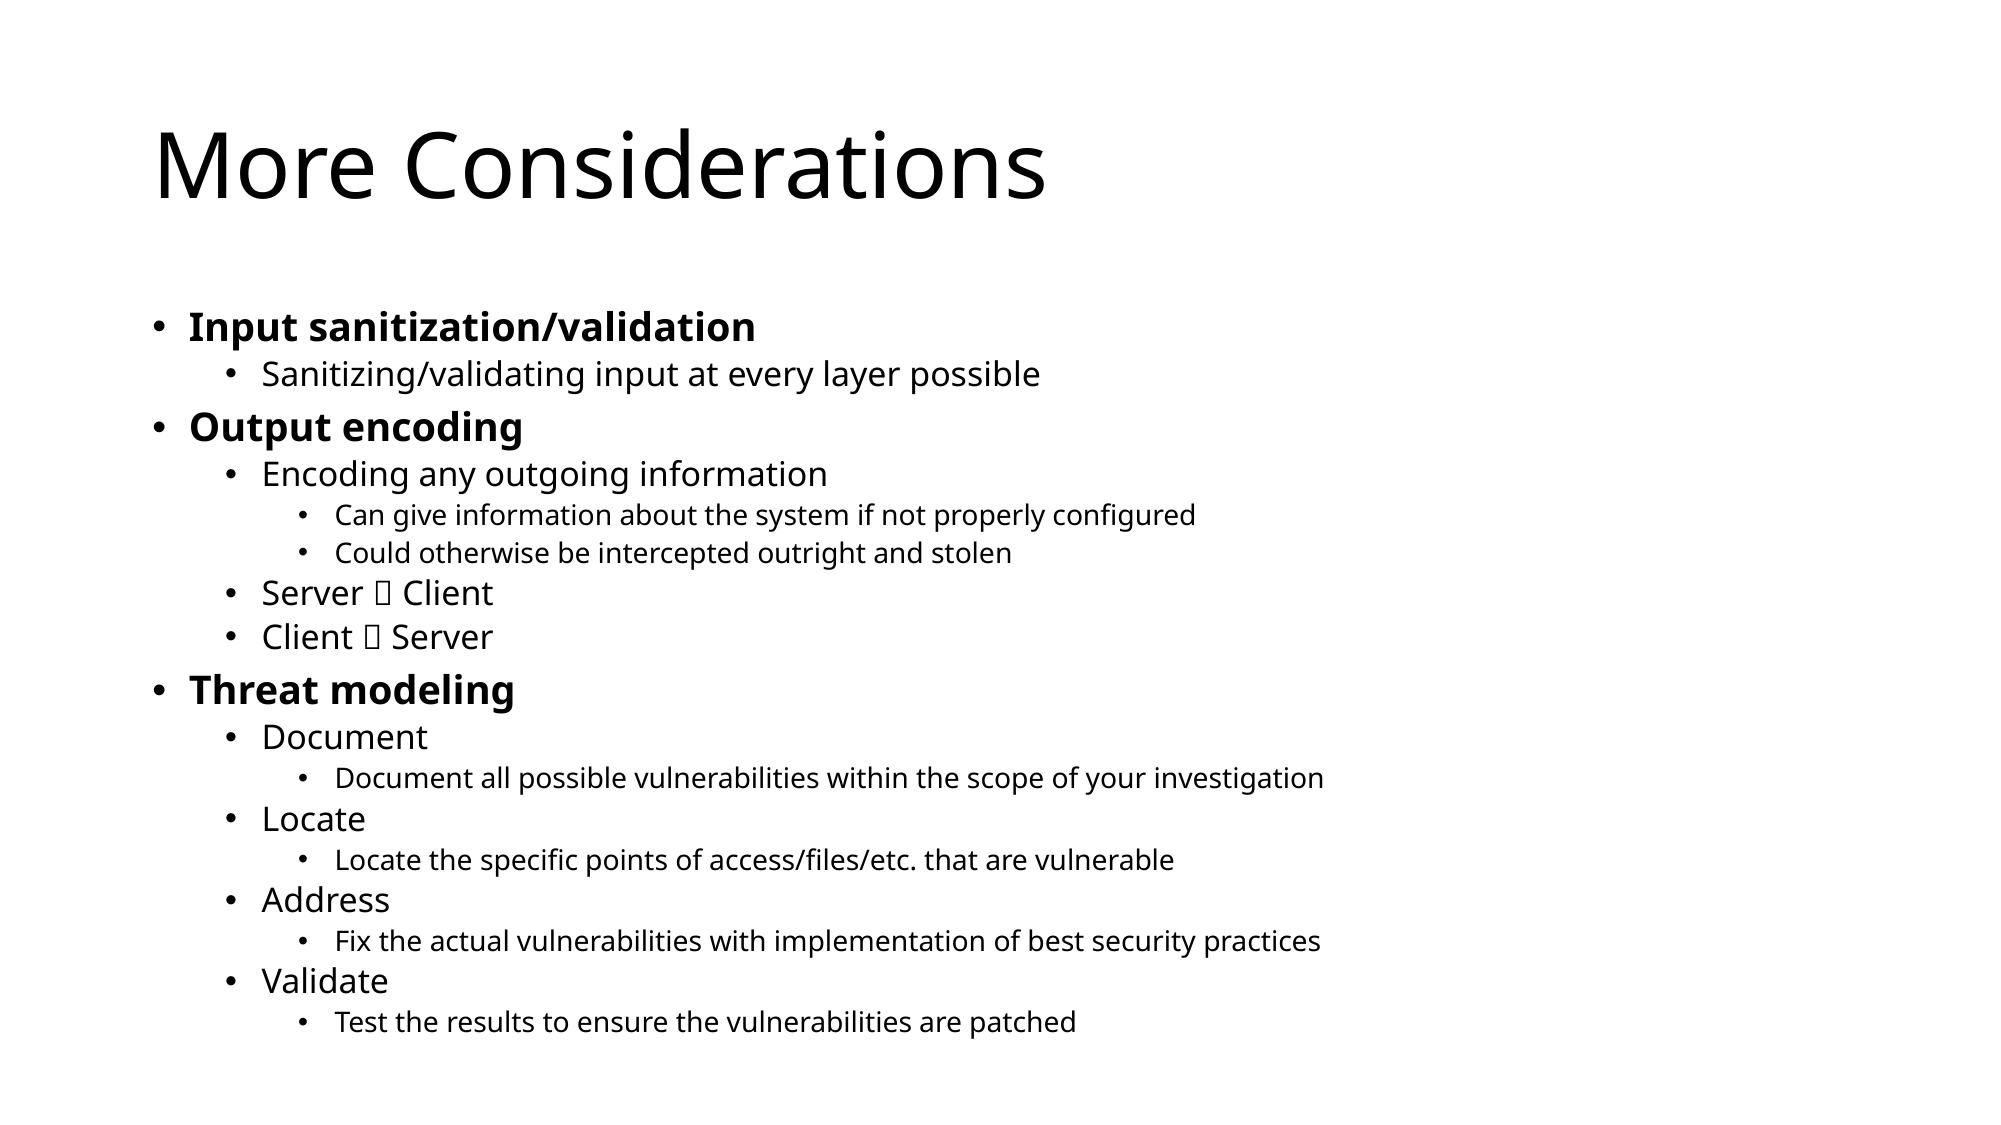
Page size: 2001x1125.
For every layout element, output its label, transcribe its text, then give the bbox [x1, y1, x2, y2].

list Input sanitization/validation Sanitizing/validating input at every layer possible Output encoding Encoding any outgoing information Can give information about the system if not properly configured Could otherwise be intercepted outright and stolen Server  Client Client  Server Threat modeling Document Document all possible vulnerabilities within the scope of your investigation Locate Locate the specific points of access/files/etc. that are vulnerable Address Fix the actual vulnerabilities with implementation of best security practices Validate Test the results to ensure the vulnerabilities are patched [137, 299, 1863, 1053]
title More Considerations [137, 59, 1863, 278]
